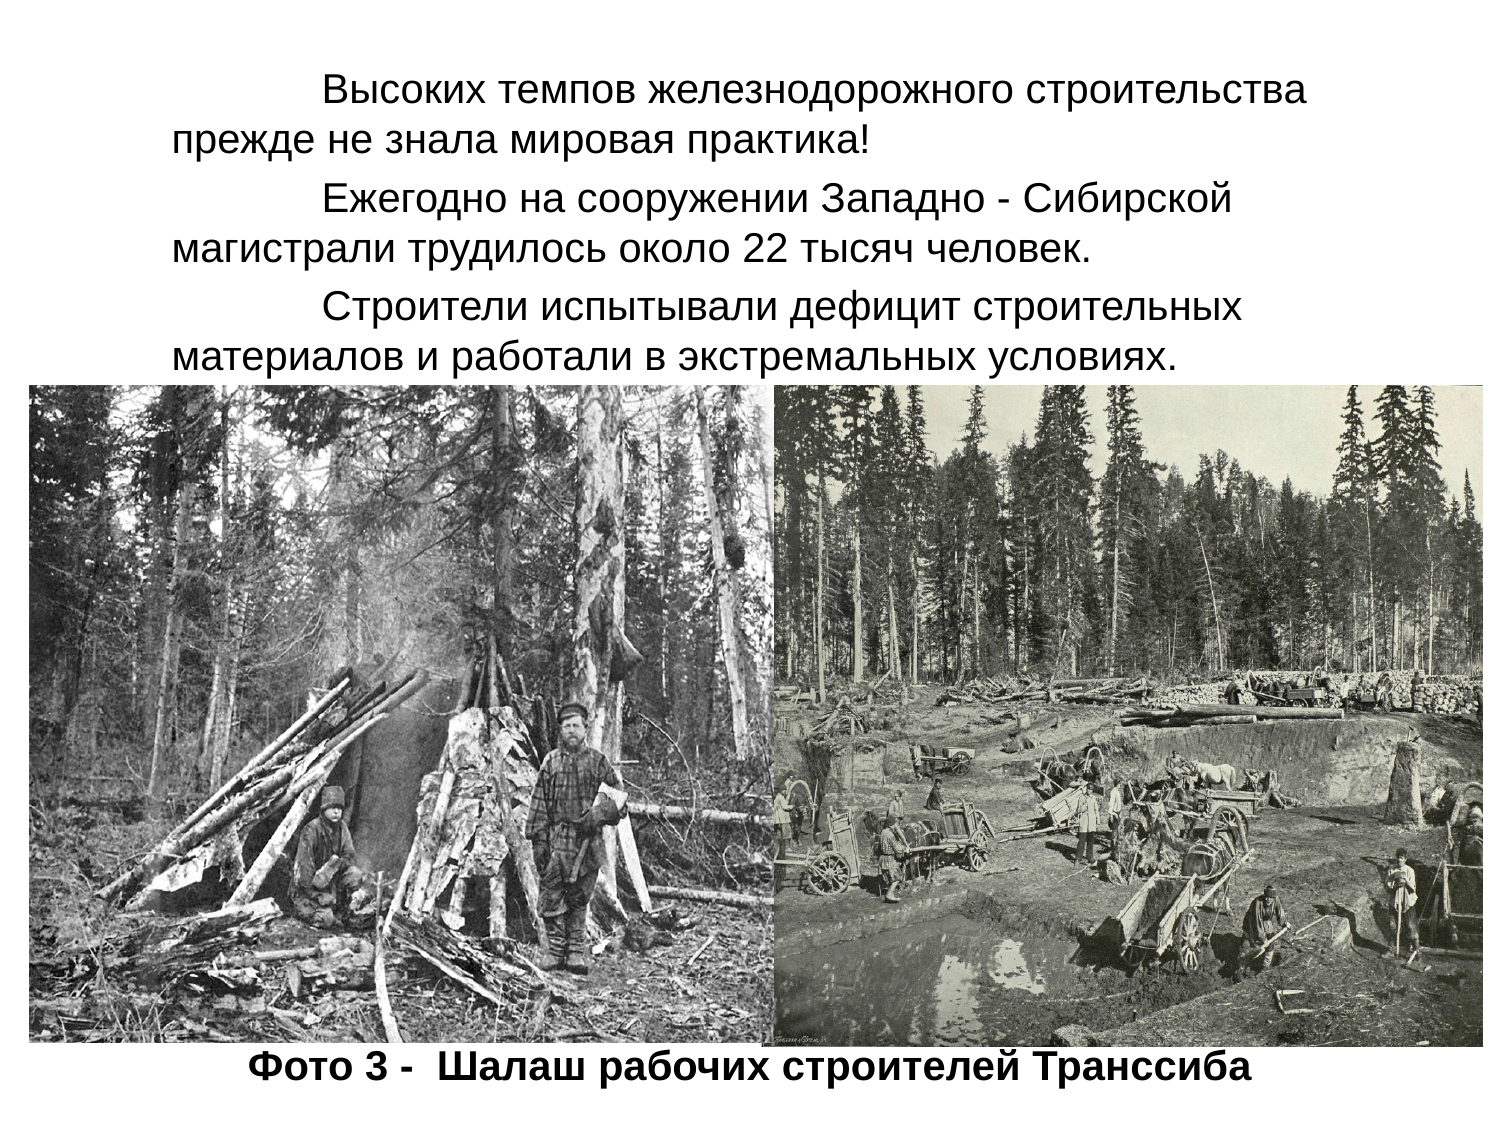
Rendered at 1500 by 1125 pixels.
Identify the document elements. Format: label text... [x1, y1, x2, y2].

picture [29, 385, 1483, 1048]
title Фото 3 - Шалаш рабочих строителей Транссиба [0, 1035, 1500, 1093]
list Высоких темпов железнодорожного строительства прежде не знала мировая практика! Ежегодно на сооружении Западно - Сибирской магистрали трудилось около 22 тысяч человек. Строители испытывали дефицит строительных материалов и работали в экстремальных условиях. [100, 54, 1471, 362]
